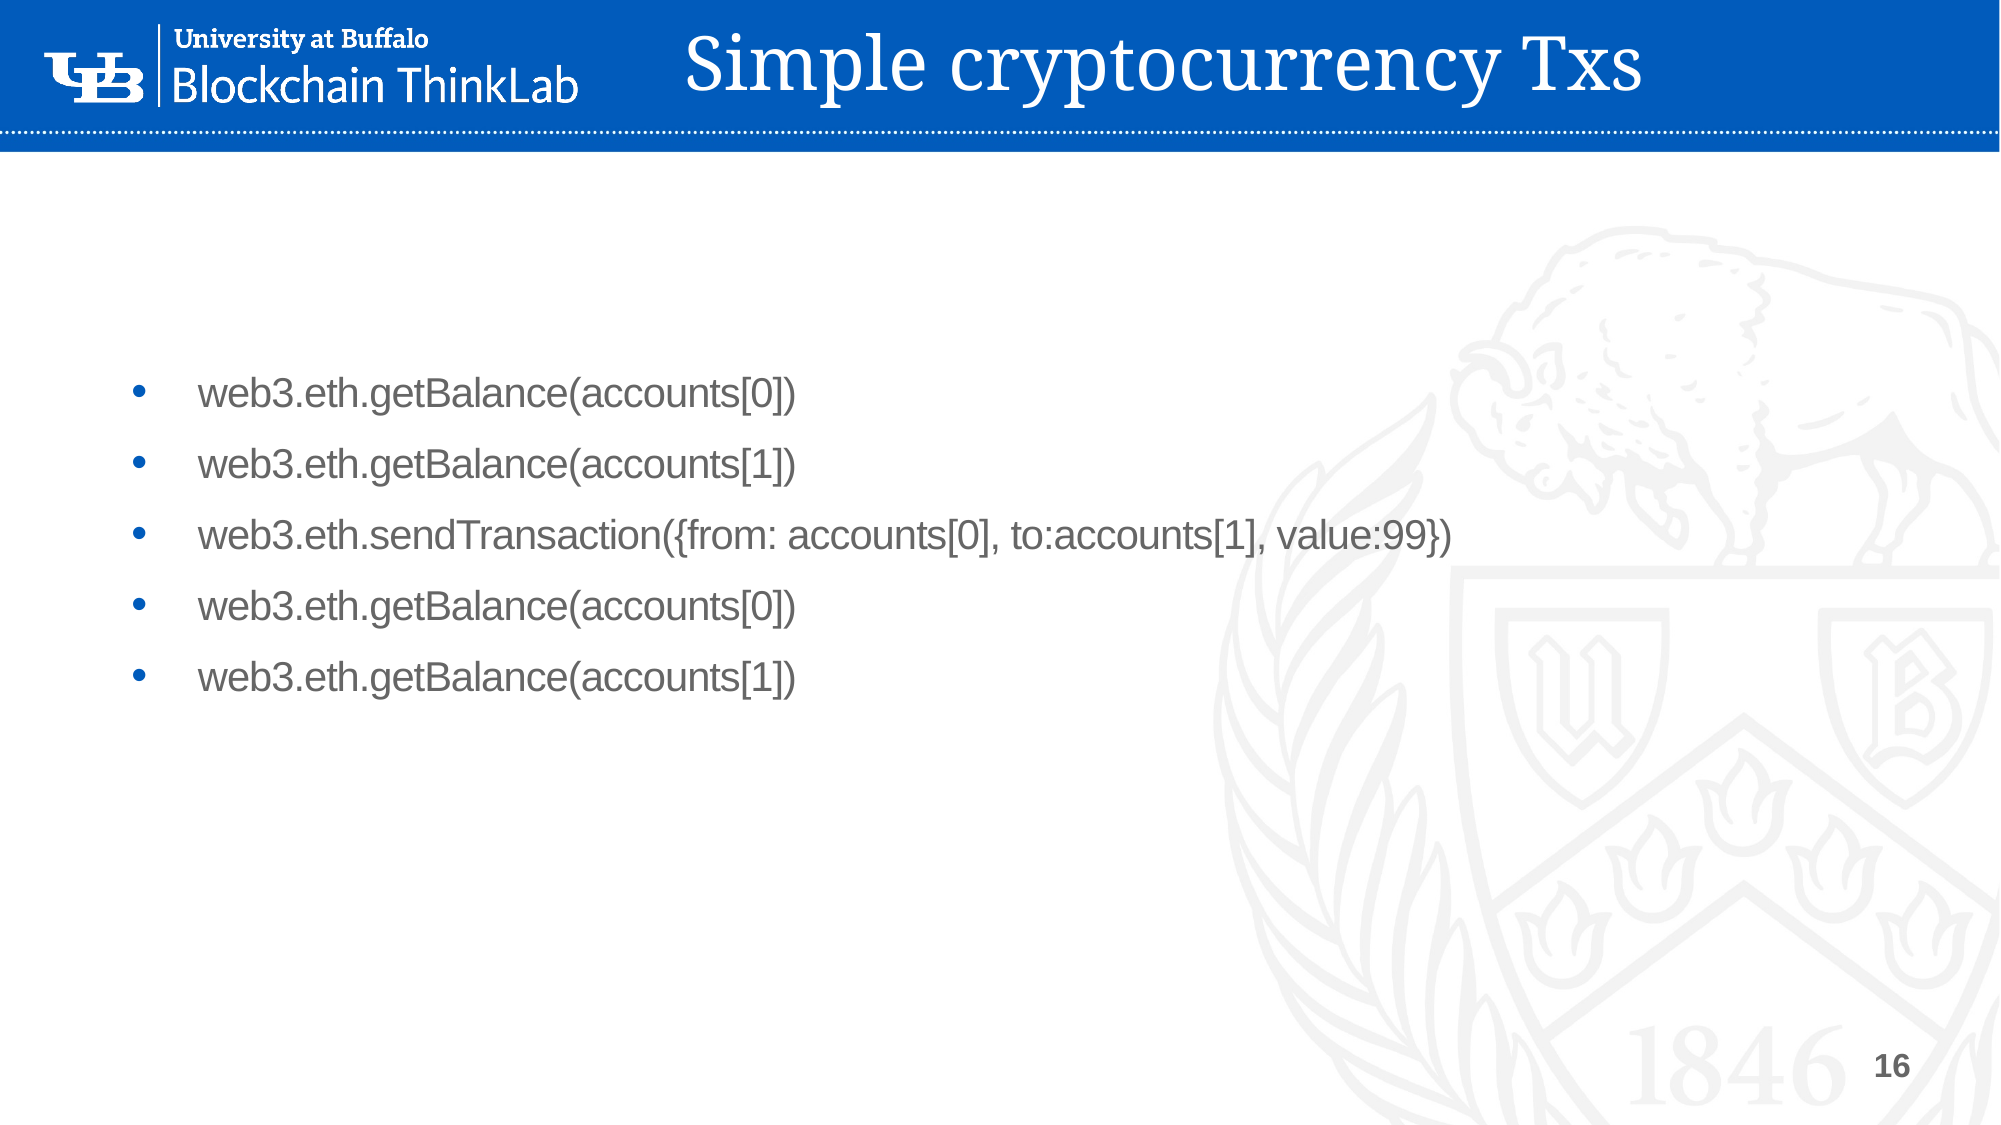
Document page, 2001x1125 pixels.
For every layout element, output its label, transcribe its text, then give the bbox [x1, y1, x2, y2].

list web3.eth.getBalance(accounts[0]) web3.eth.getBalance(accounts[1]) web3.eth.sendTransaction({from: accounts[0], to:accounts[1], value:99}) web3.eth.getBalance(accounts[0]) web3.eth.getBalance(accounts[1]) [93, 358, 1497, 971]
picture [0, 0, 2000, 1125]
title Simple cryptocurrency Txs [669, 25, 2000, 144]
